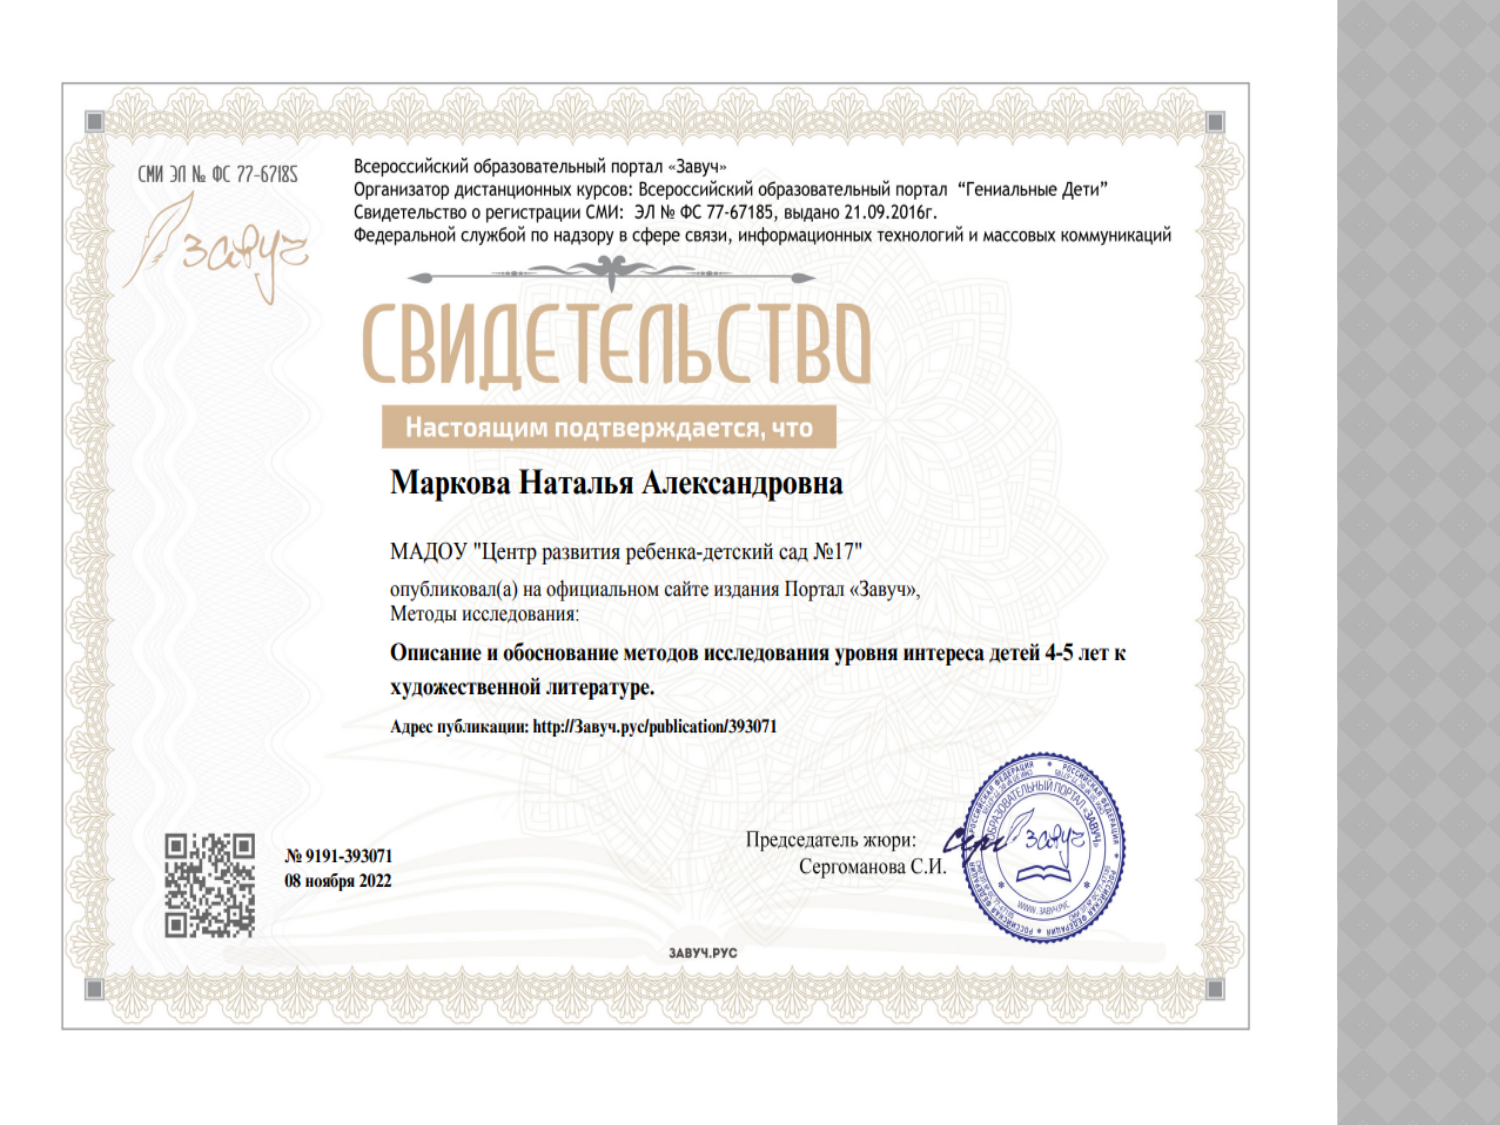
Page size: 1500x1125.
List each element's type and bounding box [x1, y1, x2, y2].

picture [37, 49, 1276, 1063]
